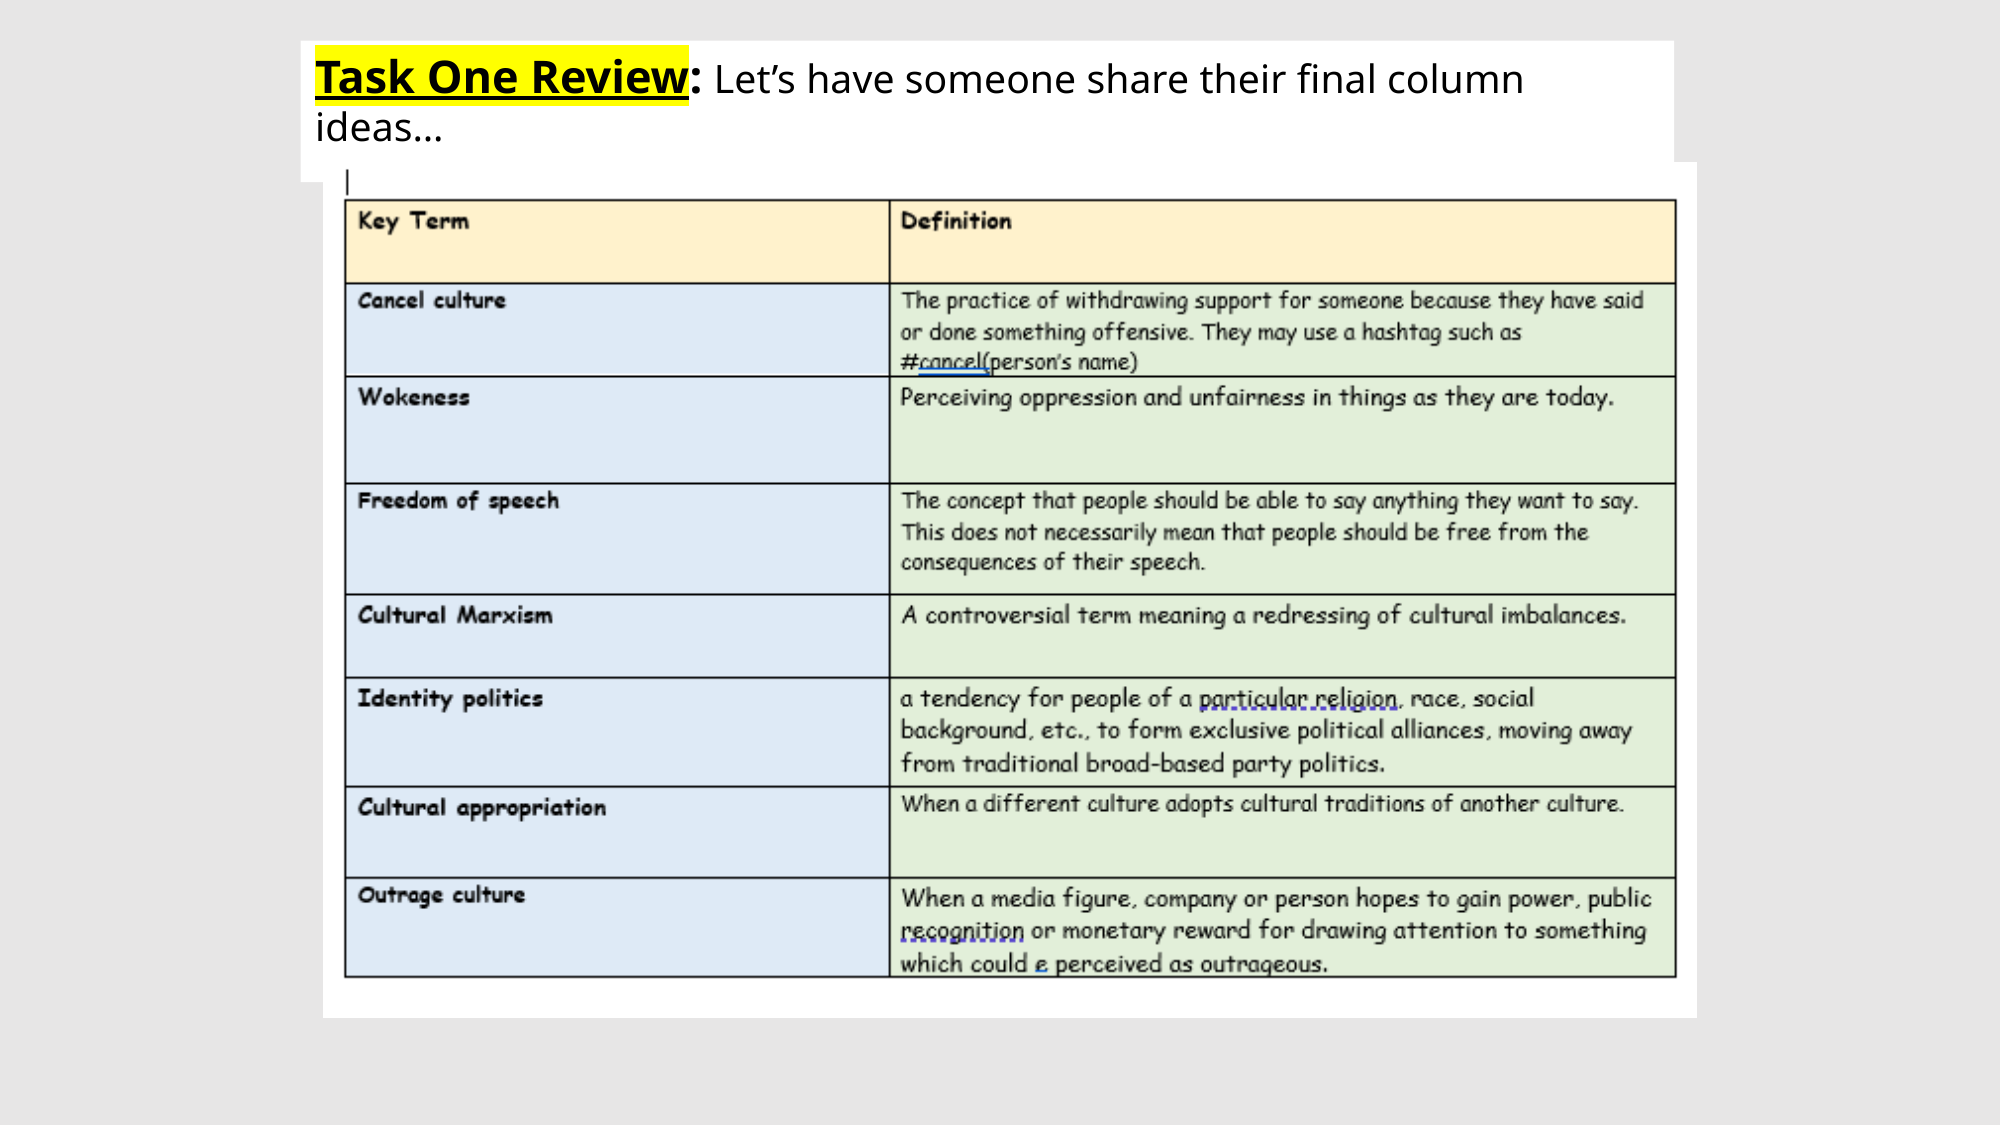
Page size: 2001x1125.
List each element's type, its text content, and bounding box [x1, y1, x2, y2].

picture [323, 162, 1697, 1018]
text_box Task One Review: Let’s have someone share their final column ideas… [300, 40, 1675, 183]
